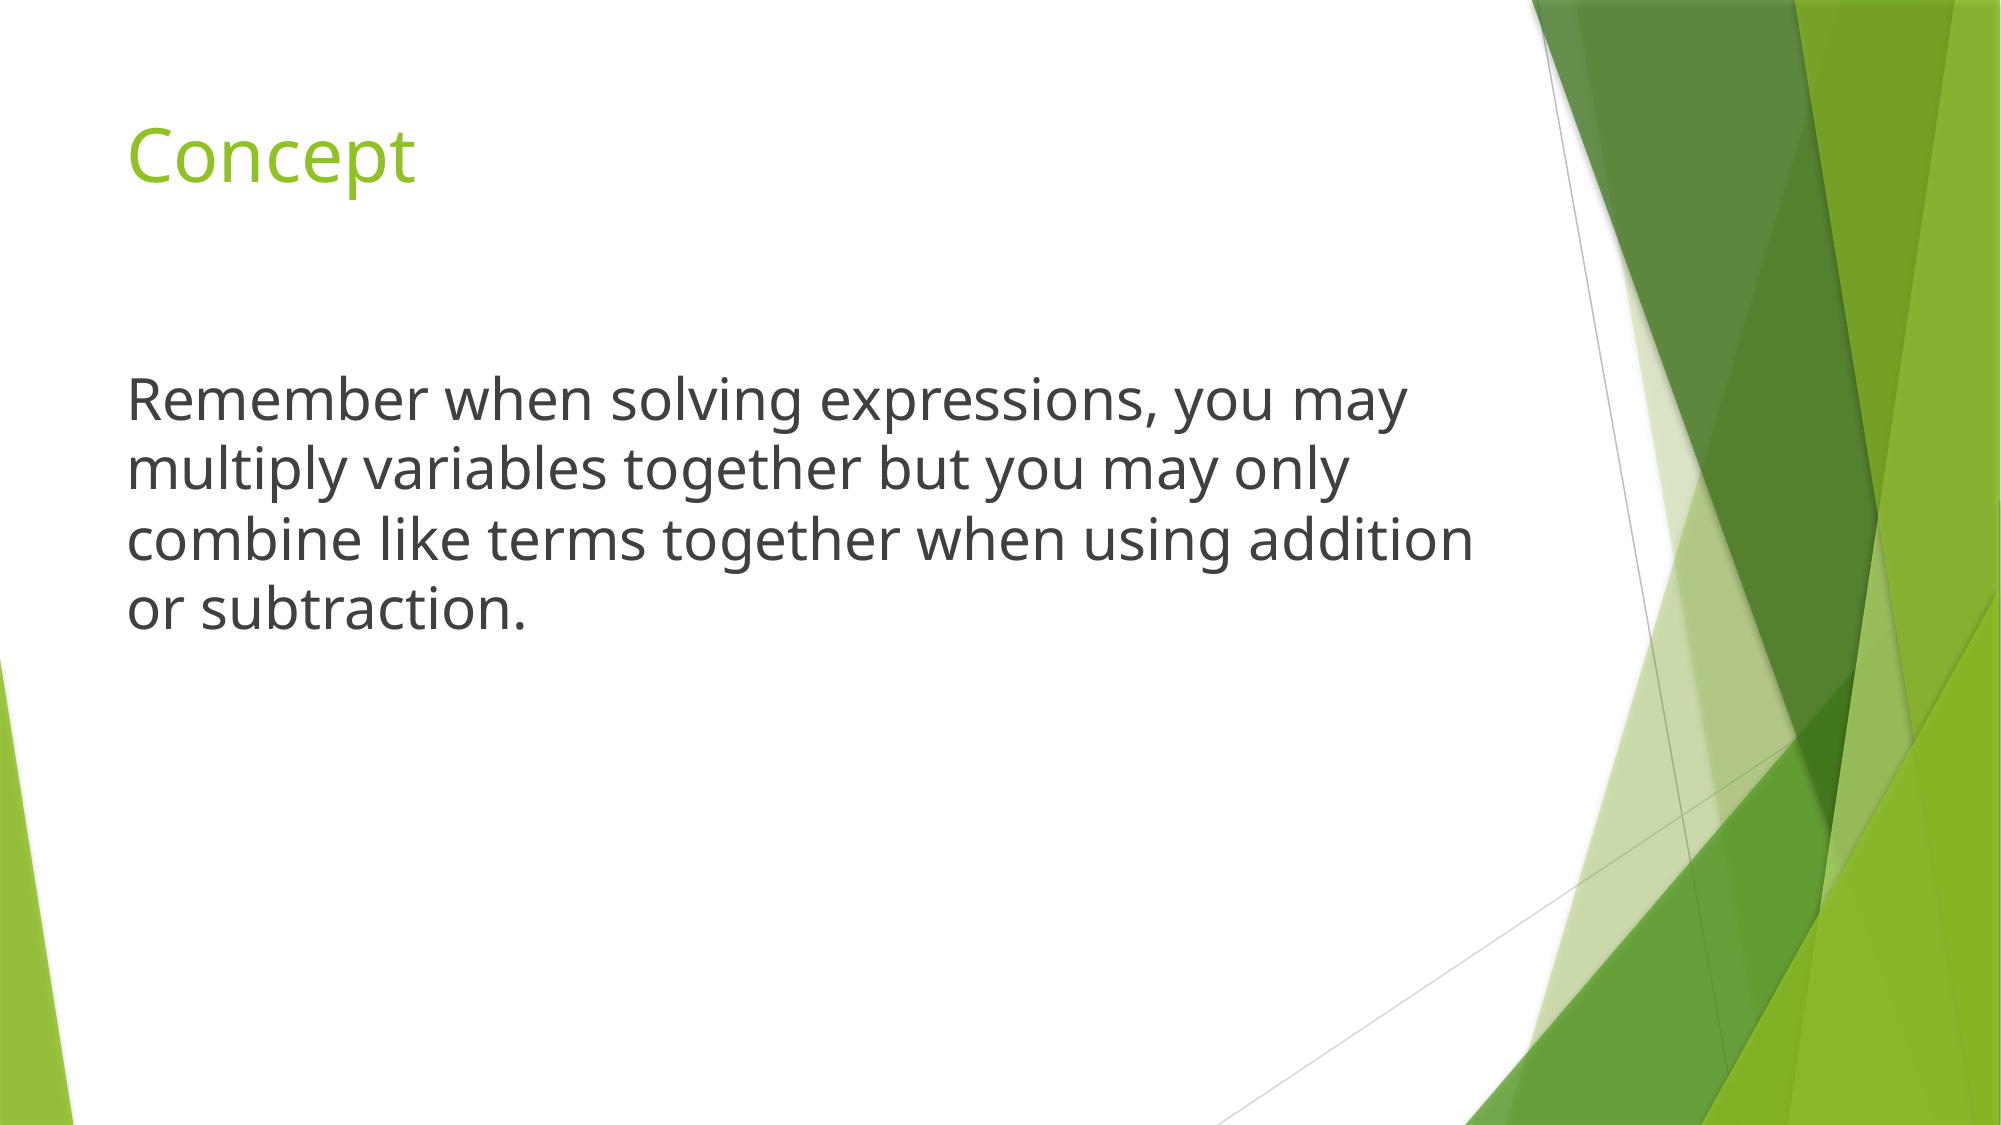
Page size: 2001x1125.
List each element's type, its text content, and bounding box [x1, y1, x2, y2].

title Concept [111, 99, 1522, 317]
list Remember when solving expressions, you may multiply variables together but you may only combine like terms together when using addition or subtraction. [111, 354, 1522, 992]
